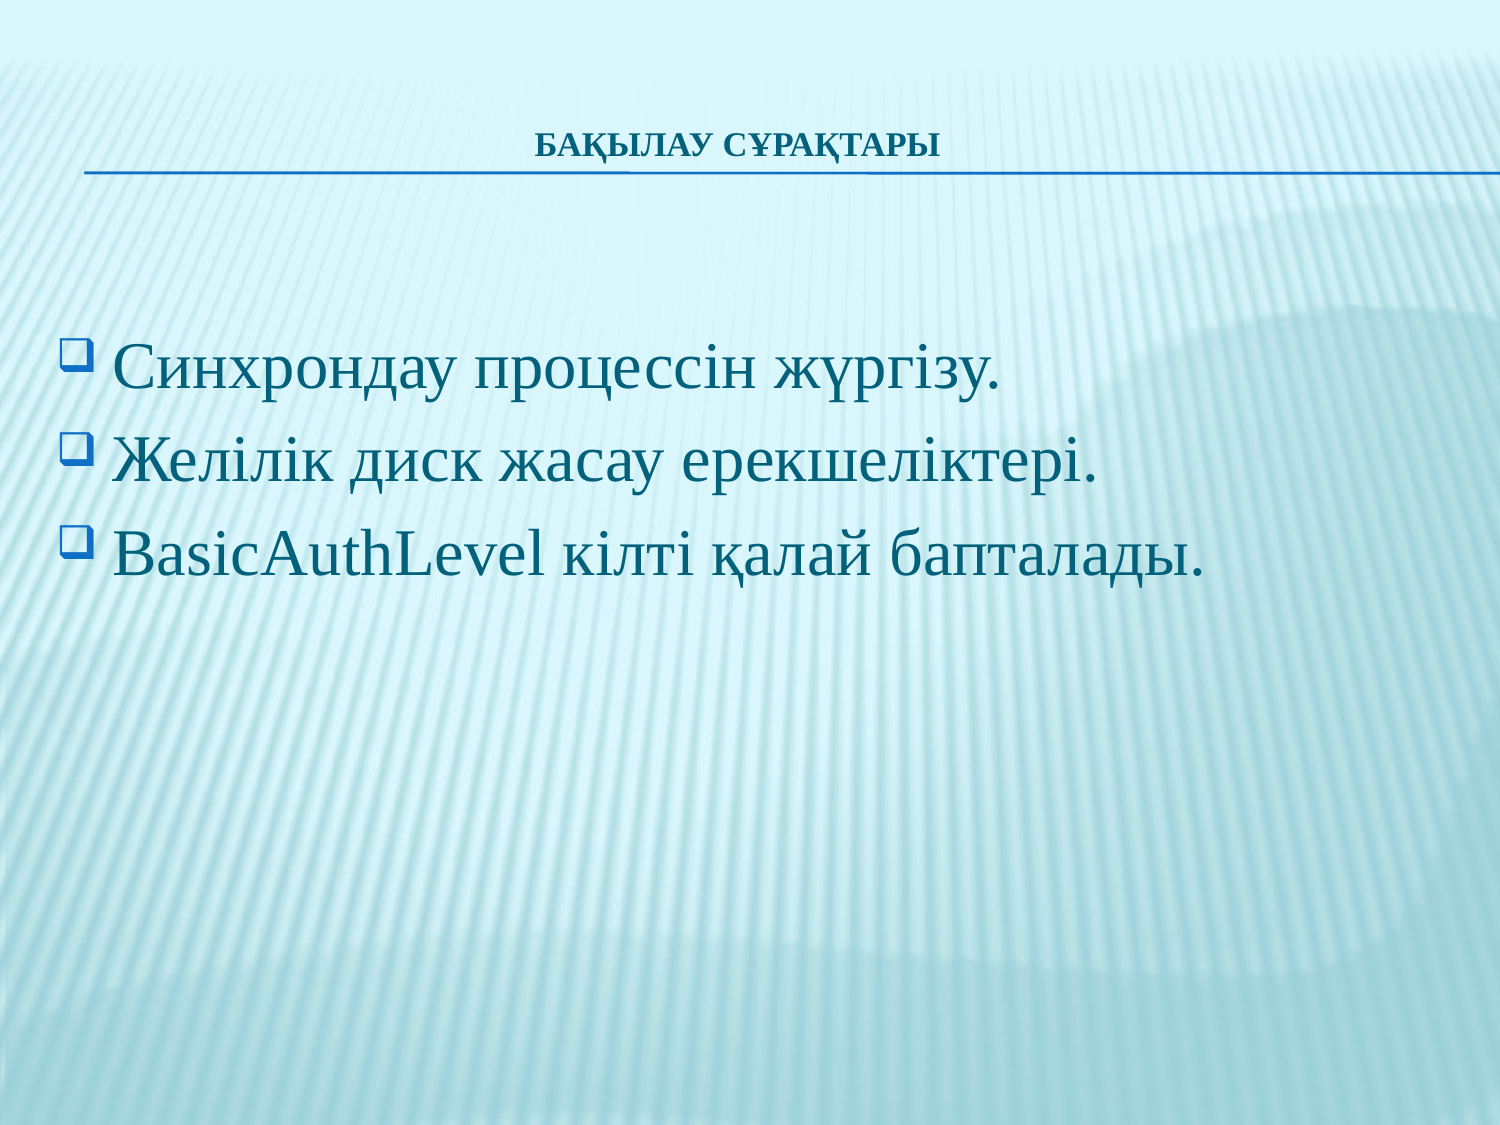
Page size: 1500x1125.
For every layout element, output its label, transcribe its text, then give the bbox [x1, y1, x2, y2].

list Синхрондау процессін жүргізу. Желілік диск жасау ерекшеліктері. BasicAuthLevel кілті қалай бапталады. [41, 314, 1439, 918]
title Бақылау сұрақтары [0, 113, 1475, 213]
